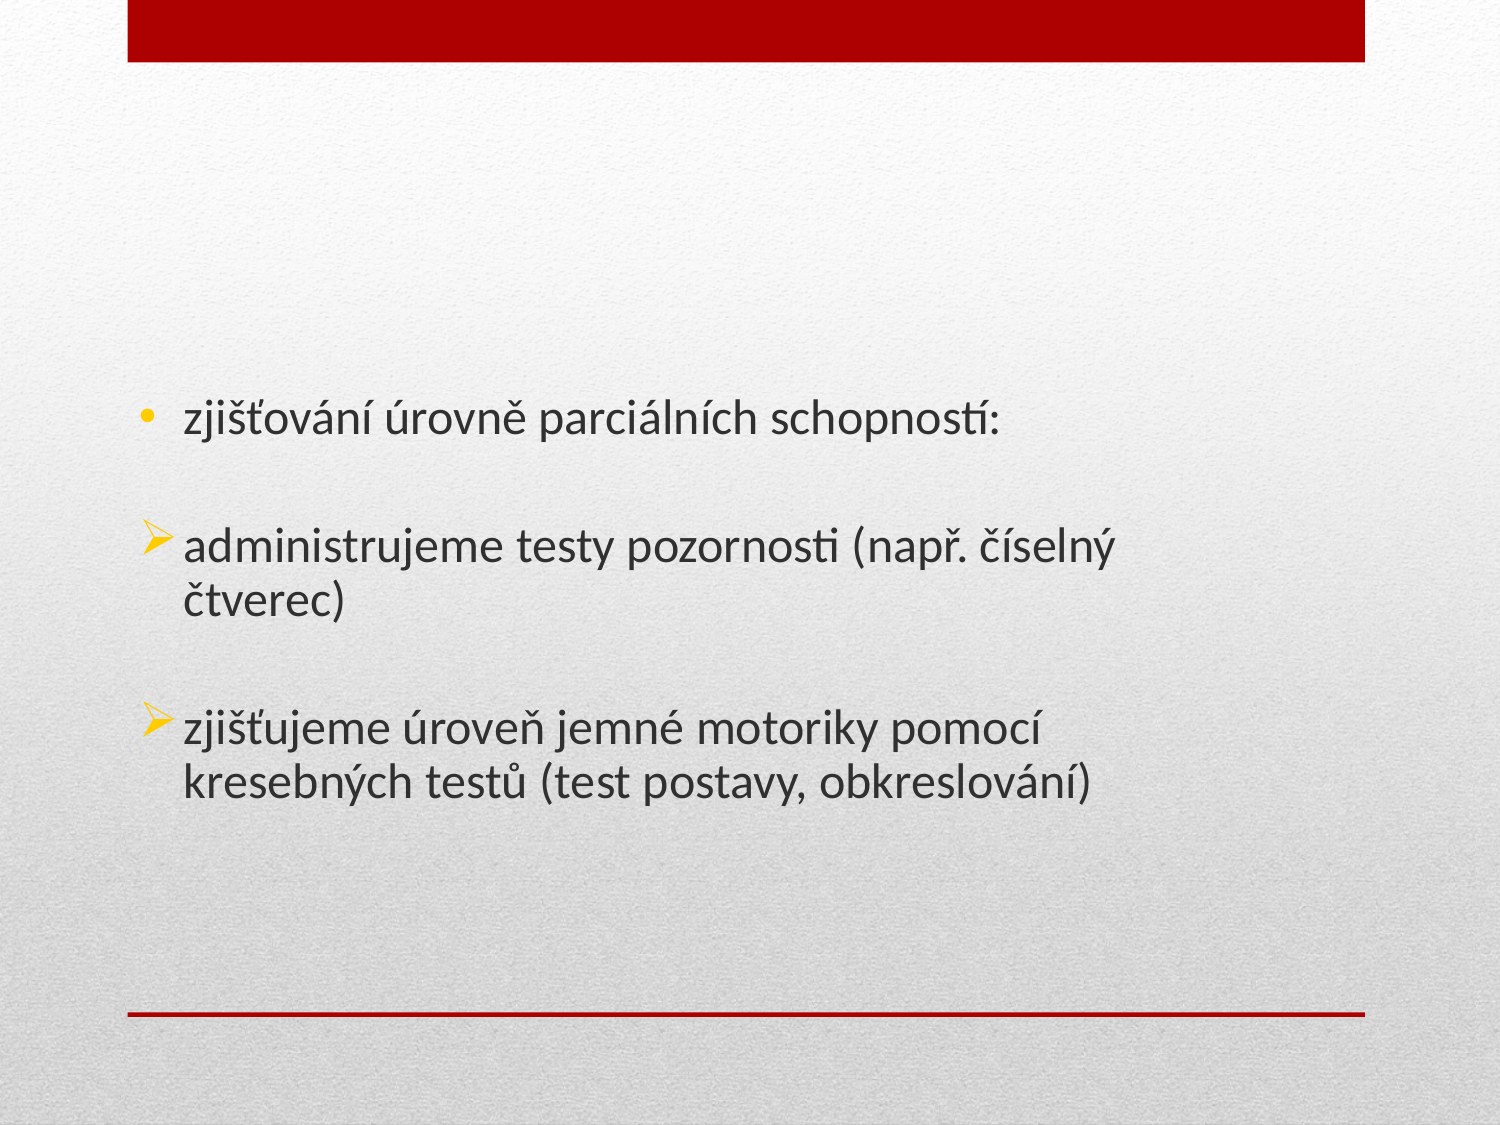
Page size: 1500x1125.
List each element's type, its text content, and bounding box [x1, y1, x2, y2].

list zjišťování úrovně parciálních schopností: administrujeme testy pozornosti (např. číselný čtverec) zjišťujeme úroveň jemné motoriky pomocí kresebných testů (test postavy, obkreslování) [123, 183, 1293, 1094]
